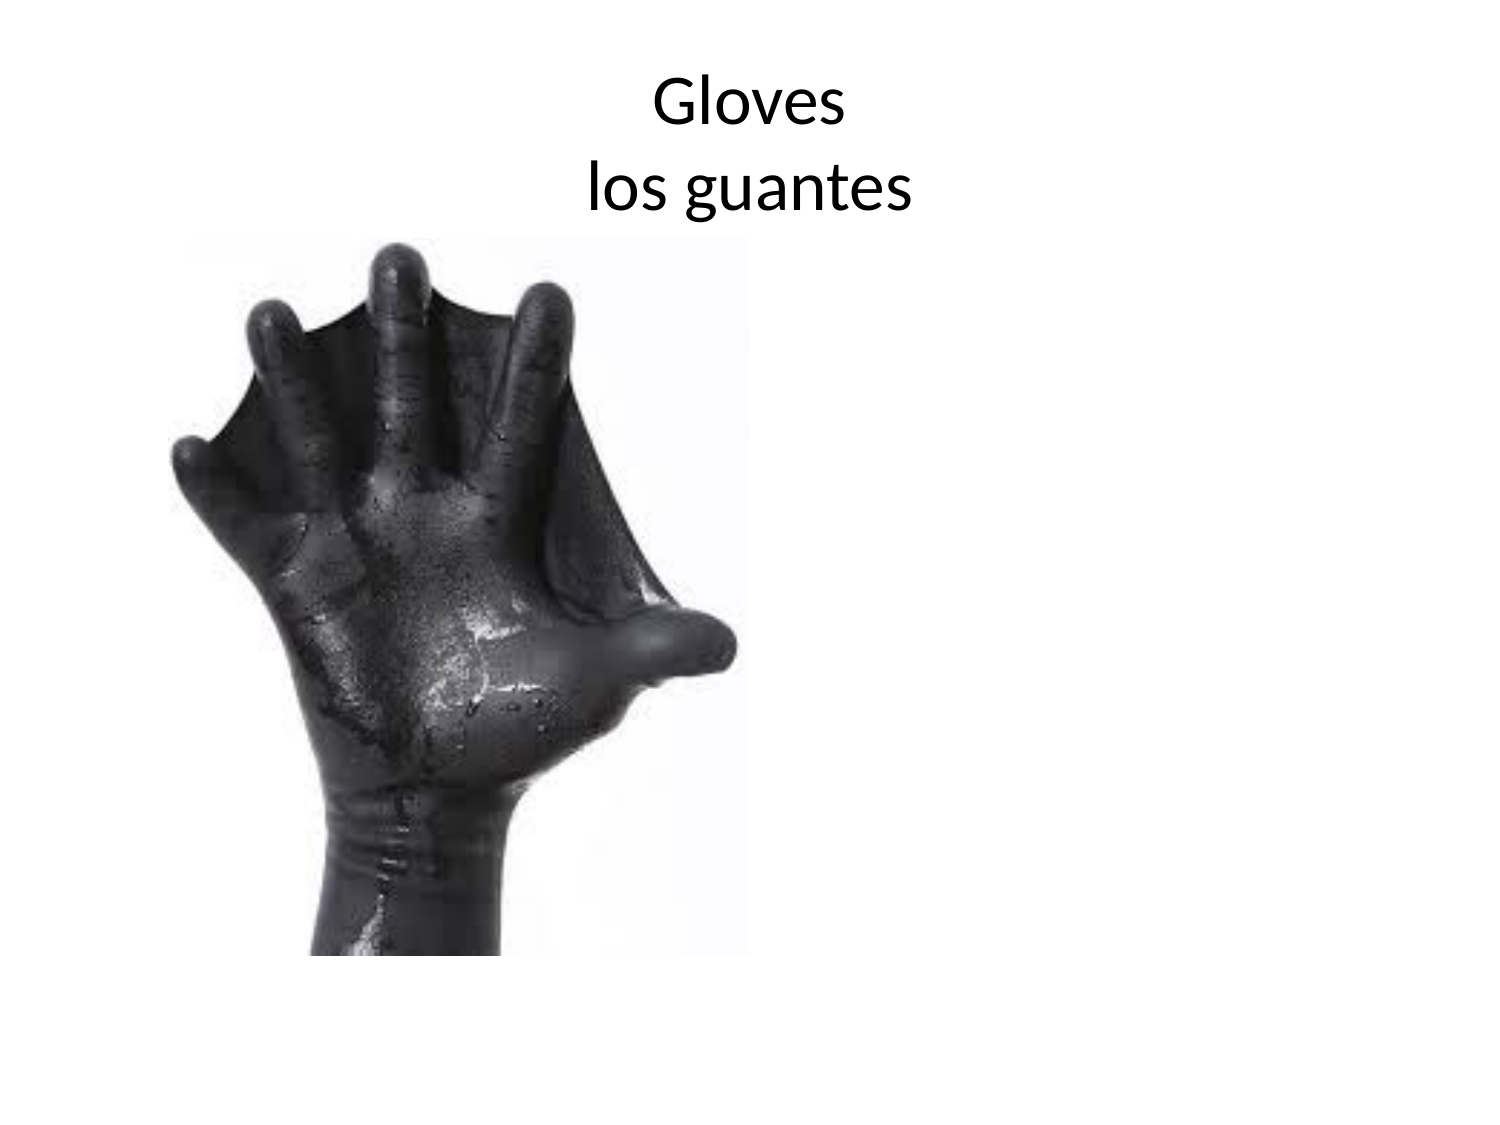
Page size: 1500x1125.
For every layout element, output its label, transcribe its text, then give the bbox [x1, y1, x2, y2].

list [168, 237, 749, 956]
title Gloves los guantes [75, 45, 1425, 233]
